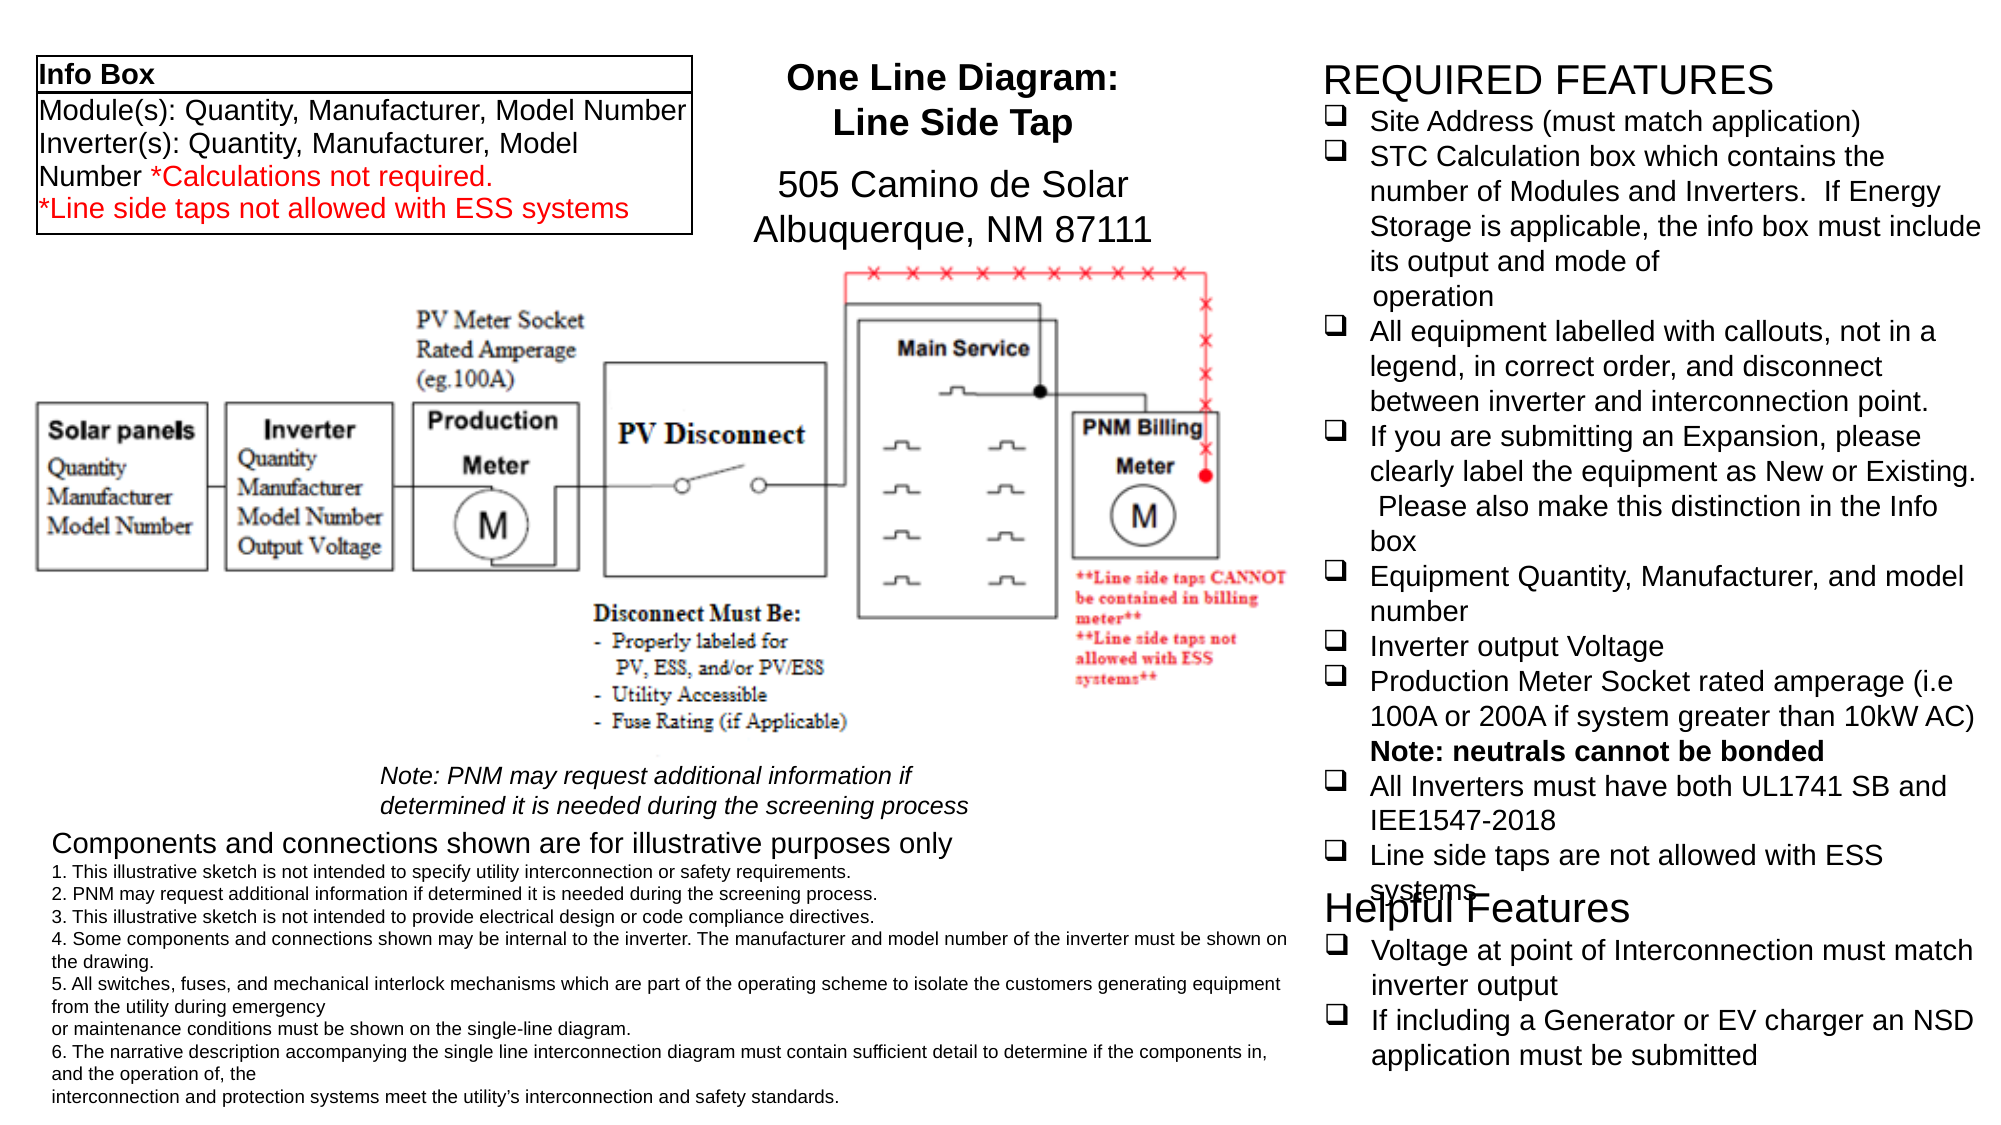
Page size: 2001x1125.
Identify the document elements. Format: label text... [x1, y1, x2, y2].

text_box Helpful Features Voltage at point of Interconnection must match inverter output If including a Generator or EV charger an NSD application must be submitted [1309, 873, 2000, 1119]
text_box One Line Diagram: Line Side Tap [706, 45, 1200, 150]
picture [26, 257, 1299, 763]
table_header Info Box [38, 57, 691, 91]
text_box Note: PNM may request additional information if determined it is needed during the screening process [365, 763, 986, 827]
table_cell Module(s): Quantity, Manufacturer, Model Number Inverter(s): Quantity, Manufacturer, Model Number *Calculations not required. *Line side taps not allowed with ESS systems [38, 94, 691, 233]
text_box REQUIRED FEATURES Site Address (must match application) STC Calculation box which contains the number of Modules and Inverters. If Energy Storage is applicable, the info box must include its output and mode of operation All equipment labelled with callouts, not in a legend, in correct order, and disconnect between inverter and interconnection point. If you are submitting an Expansion, please clearly label the equipment as New or Existing. Please also make this distinction in the Info box Equipment Quantity, Manufacturer, and model number Inverter output Voltage Production Meter Socket rated amperage (i.e 100A or 200A if system greater than 10kW AC) Note: neutrals cannot be bonded All Inverters must have both UL1741 SB and IEE1547-2018 Line side taps are not allowed with ESS systems [1308, 45, 2000, 873]
text_box 505 Camino de Solar Albuquerque, NM 87111 [734, 152, 1172, 257]
text_box Components and connections shown are for illustrative purposes only 1. This illustrative sketch is not intended to specify utility interconnection or safety requirements. 2. PNM may request additional information if determined it is needed during the screening process. 3. This illustrative sketch is not intended to provide electrical design or code compliance directives. 4. Some components and connections shown may be internal to the inverter. The manufacturer and model number of the inverter must be shown on the drawing. 5. All switches, fuses, and mechanical interlock mechanisms which are part of the operating scheme to isolate the customers generating equipment from the utility during emergency or maintenance conditions must be shown on the single-line diagram. 6. The narrative description accompanying the single line interconnection diagram must contain sufficient detail to determine if the components in, and the operation of, the interconnection and protection systems meet the utility’s interconnection and safety standards. [36, 817, 1310, 1115]
